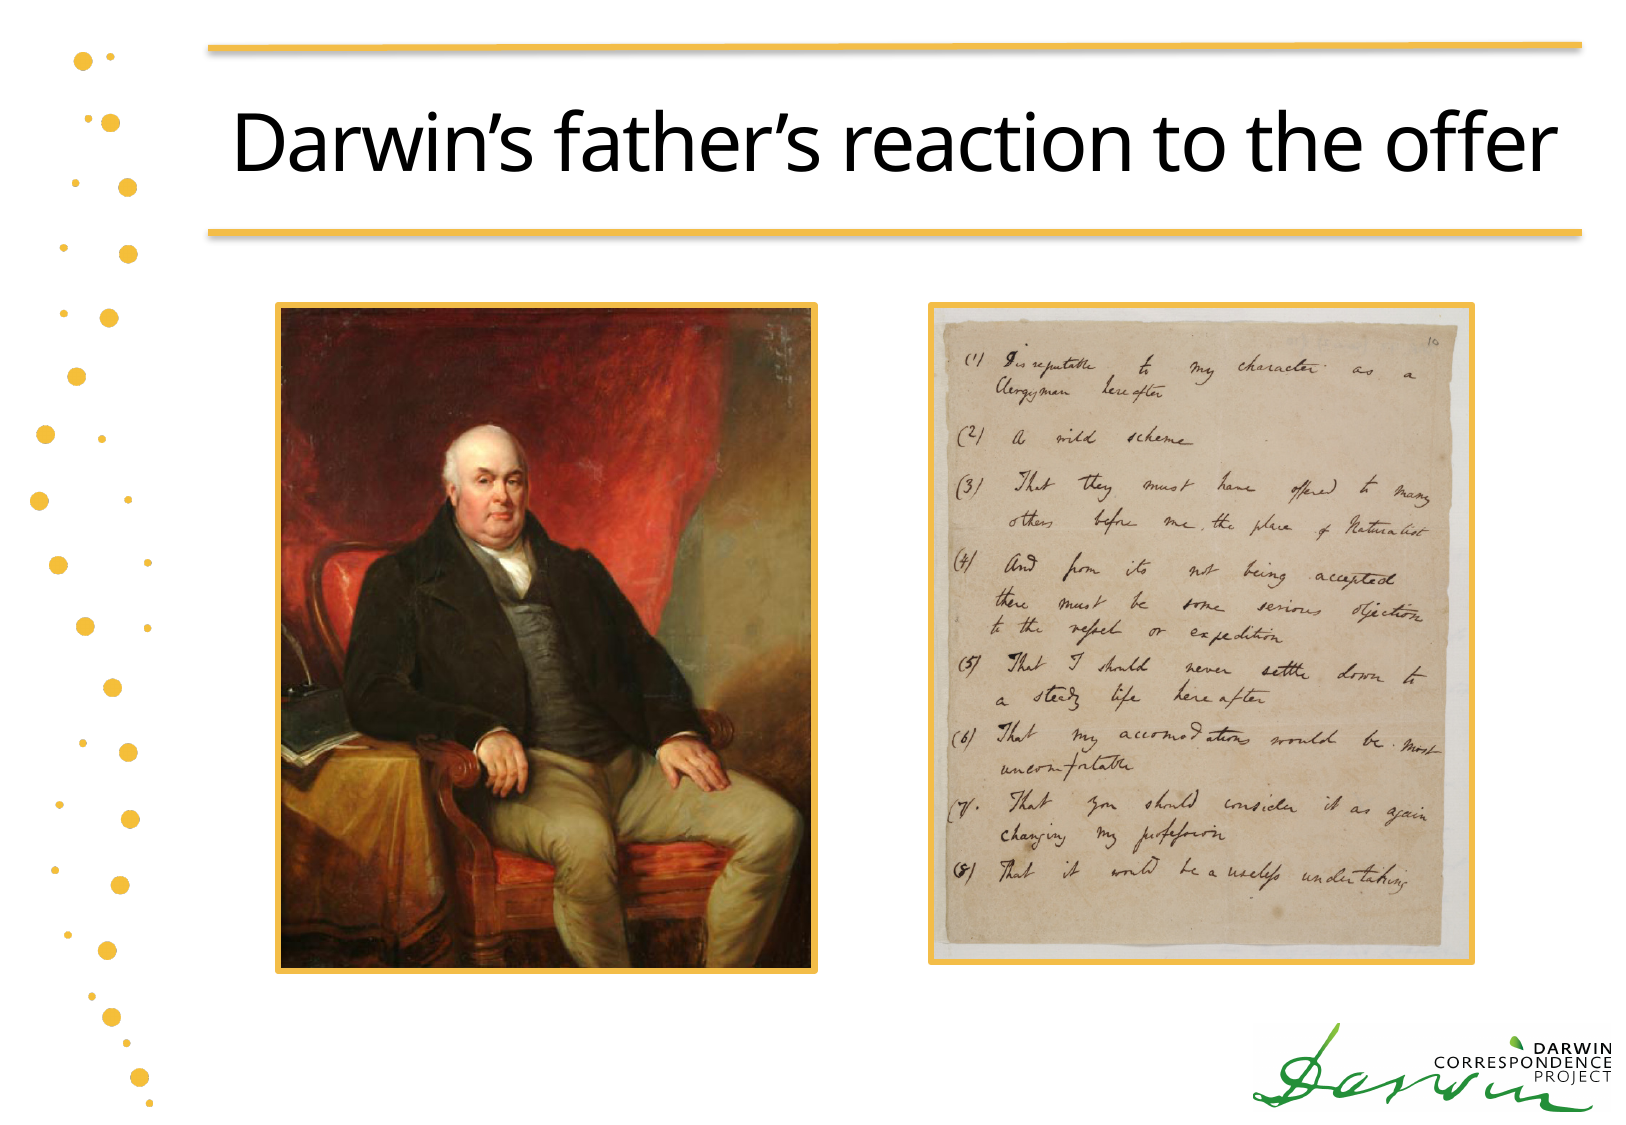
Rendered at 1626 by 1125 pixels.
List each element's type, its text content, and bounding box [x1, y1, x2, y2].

picture [30, 52, 153, 1107]
picture [1253, 1023, 1611, 1112]
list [933, 308, 1470, 960]
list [280, 307, 812, 968]
title Darwin’s father’s reaction to the offer [208, 45, 1582, 233]
